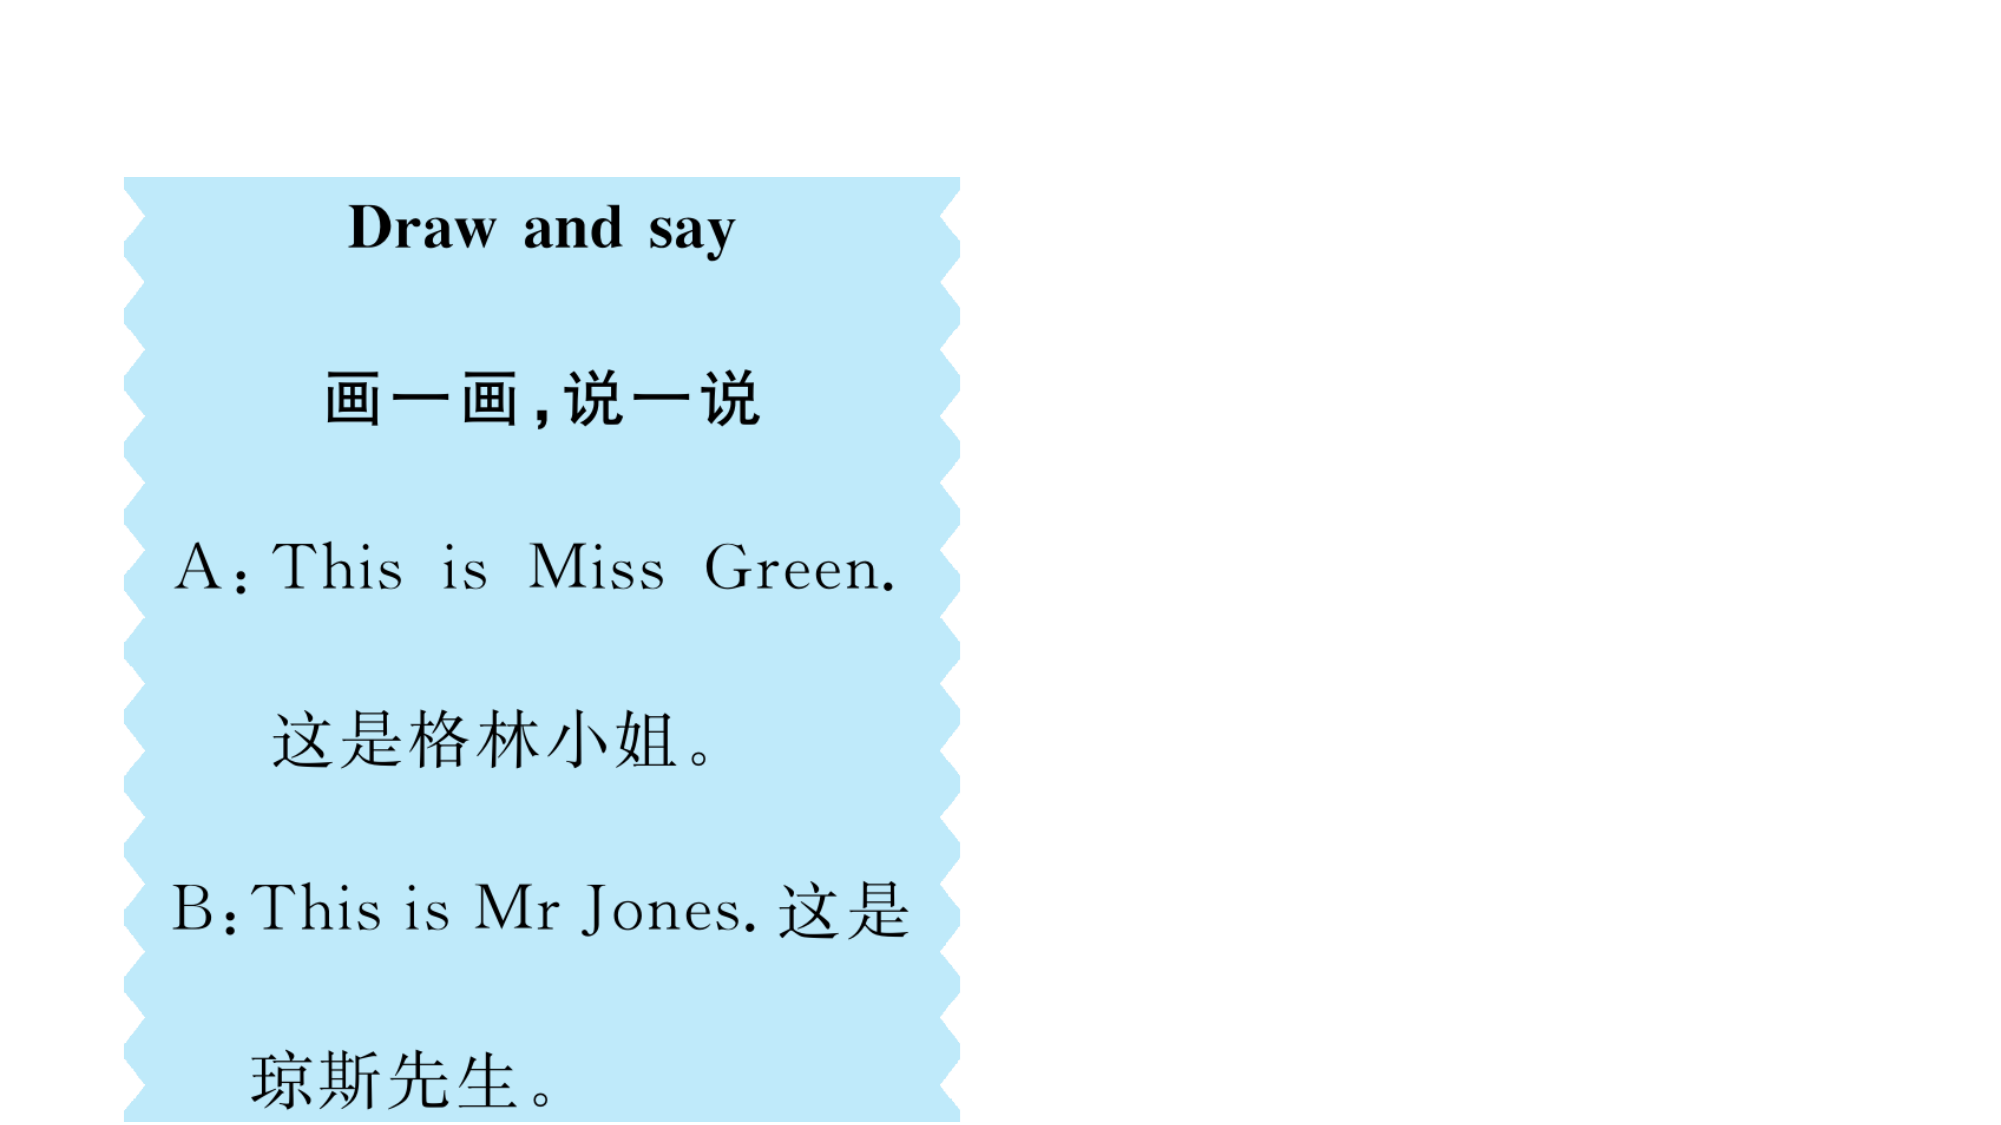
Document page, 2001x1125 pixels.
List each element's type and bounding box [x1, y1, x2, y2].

picture [118, 177, 971, 1122]
